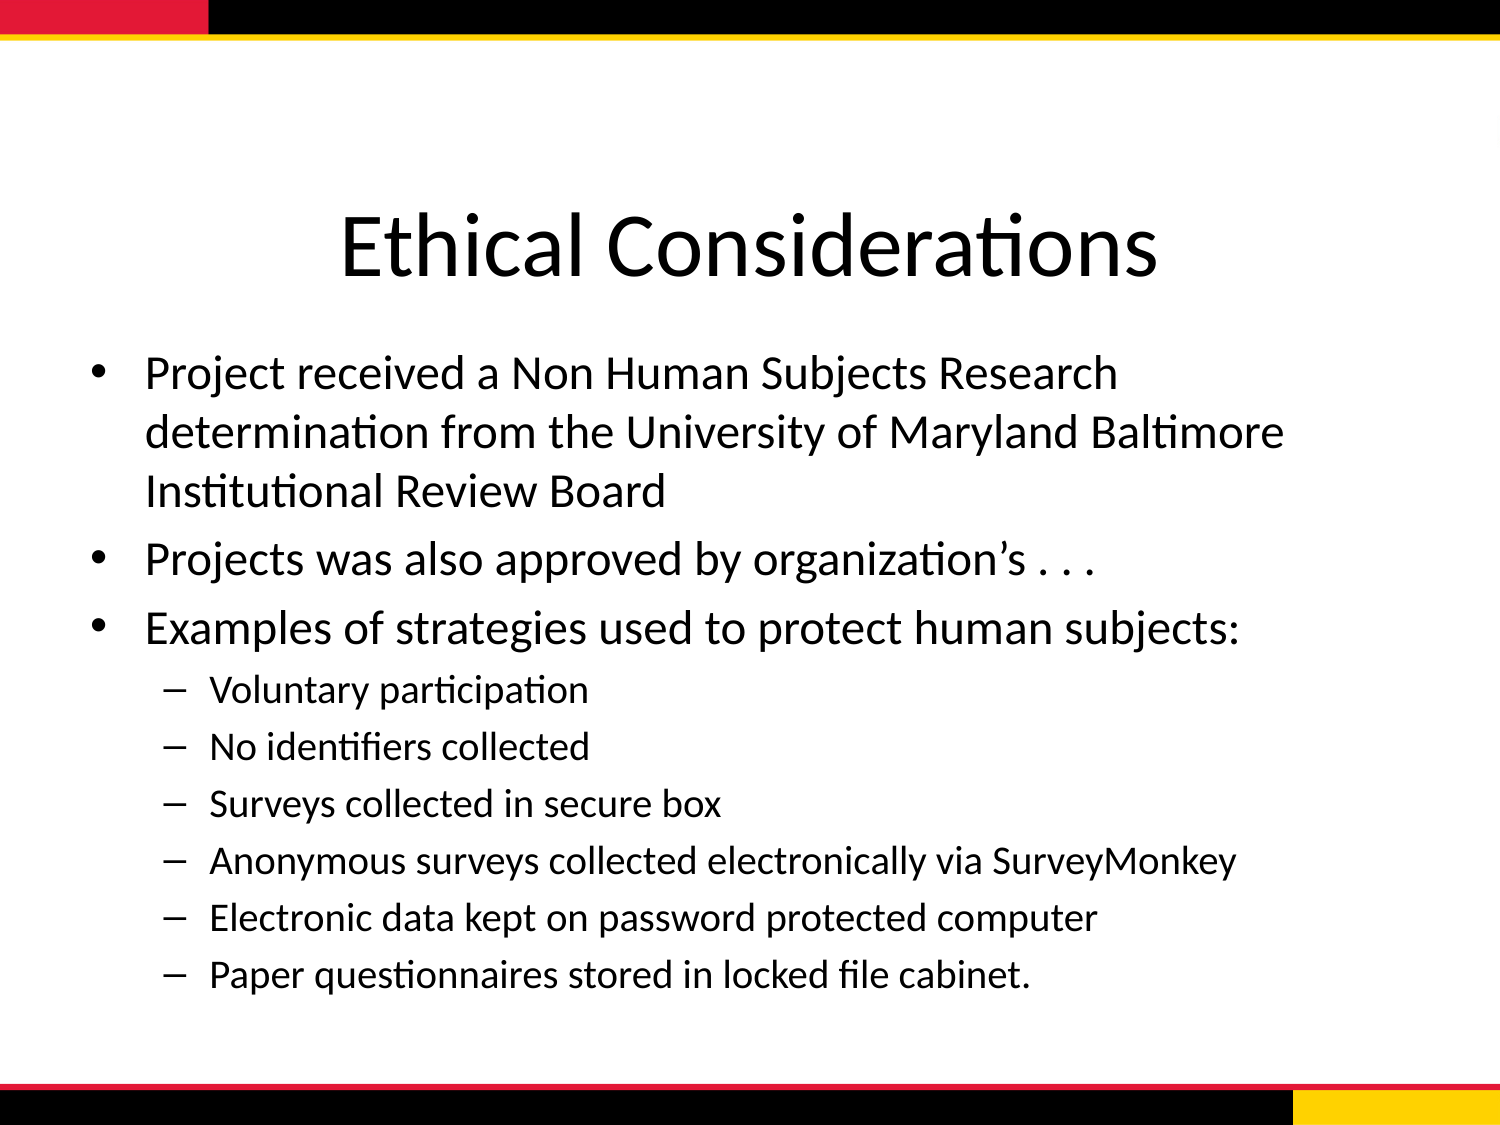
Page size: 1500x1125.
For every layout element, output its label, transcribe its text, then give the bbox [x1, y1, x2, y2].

title Ethical Considerations [75, 145, 1425, 334]
picture [0, 0, 1500, 1125]
list Project received a Non Human Subjects Research determination from the University of Maryland Baltimore Institutional Review Board Projects was also approved by organization’s . . . Examples of strategies used to protect human subjects: Voluntary participation No identifiers collected Surveys collected in secure box Anonymous surveys collected electronically via SurveyMonkey Electronic data kept on password protected computer Paper questionnaires stored in locked file cabinet. [75, 334, 1425, 1005]
